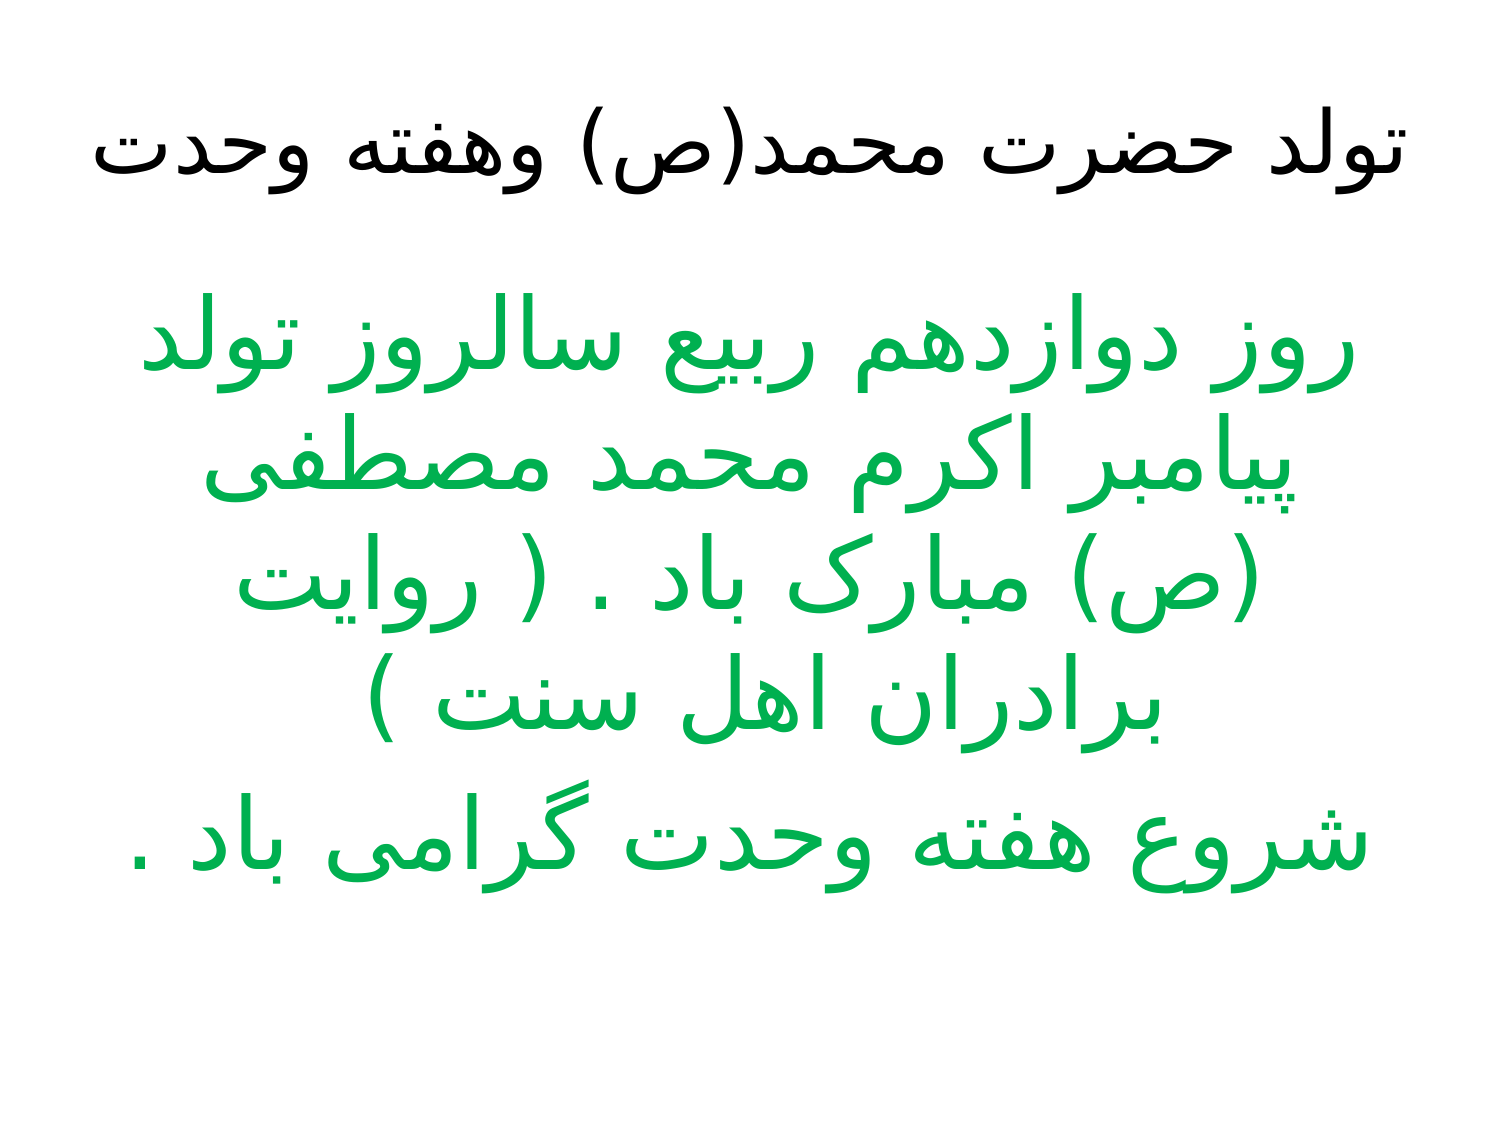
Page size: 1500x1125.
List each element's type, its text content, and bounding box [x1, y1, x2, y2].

title تولد حضرت محمد(ص) وهفته وحدت [75, 45, 1425, 233]
list روز دوازدهم ربیع سالروز تولد پیامبر اکرم محمد مصطفی (ص) مبارک باد . ( روایت برادران اهل سنت ) شروع هفته وحدت گرامی باد . [75, 262, 1425, 1005]
